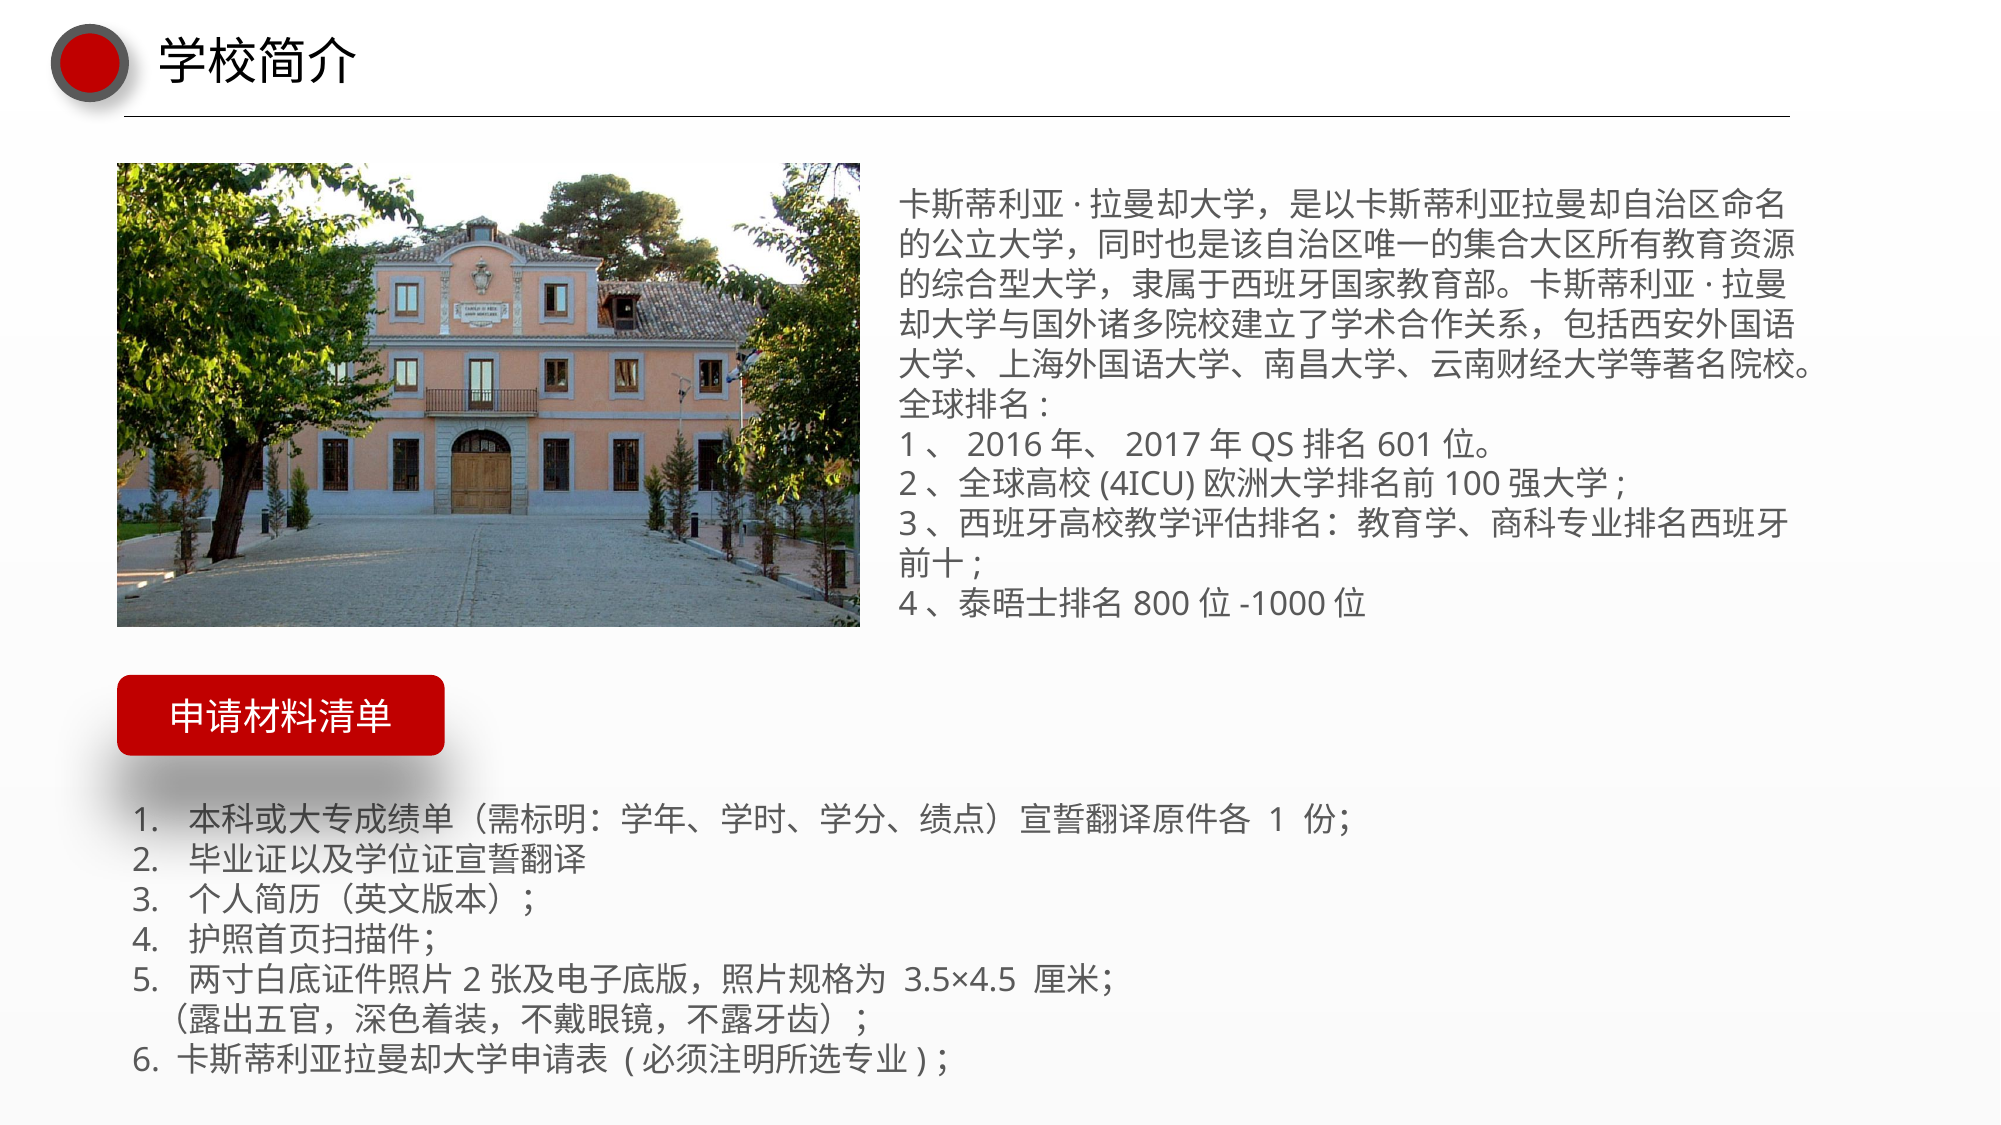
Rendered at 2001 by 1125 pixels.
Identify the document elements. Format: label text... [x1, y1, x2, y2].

picture [117, 163, 860, 627]
list 学校简介 [142, 9, 736, 117]
text_box 申请材料清单 [117, 674, 445, 756]
text_box 卡斯蒂利亚·拉曼却大学，是以卡斯蒂利亚拉曼却自治区命名的公立大学，同时也是该自治区唯一的集合大区所有教育资源的综合型大学，隶属于西班牙国家教育部。卡斯蒂利亚·拉曼却大学与国外诸多院校建立了学术合作关系，包括西安外国语大学、上海外国语大学、南昌大学、云南财经大学等著名院校。 全球排名: 1、2016年、2017年QS排名601位。 2、全球高校(4ICU)欧洲大学排名前100强大学; 3、西班牙高校教学评估排名：教育学、商科专业排名西班牙前十; 4、泰晤士排名800位-1000位 [883, 175, 1812, 670]
text_box 本科或大专成绩单（需标明：学年、学时、学分、绩点）宣誓翻译原件各 1 份； 毕业证以及学位证宣誓翻译 个人简历（英文版本）； 护照首页扫描件； 两寸白底证件照片2张及电子底版，照片规格为 3.5×4.5 厘米； （露出五官，深色着装，不戴眼镜，不露牙齿）； 6. 卡斯蒂利亚拉曼却大学申请表 (必须注明所选专业)； [117, 791, 1777, 1086]
